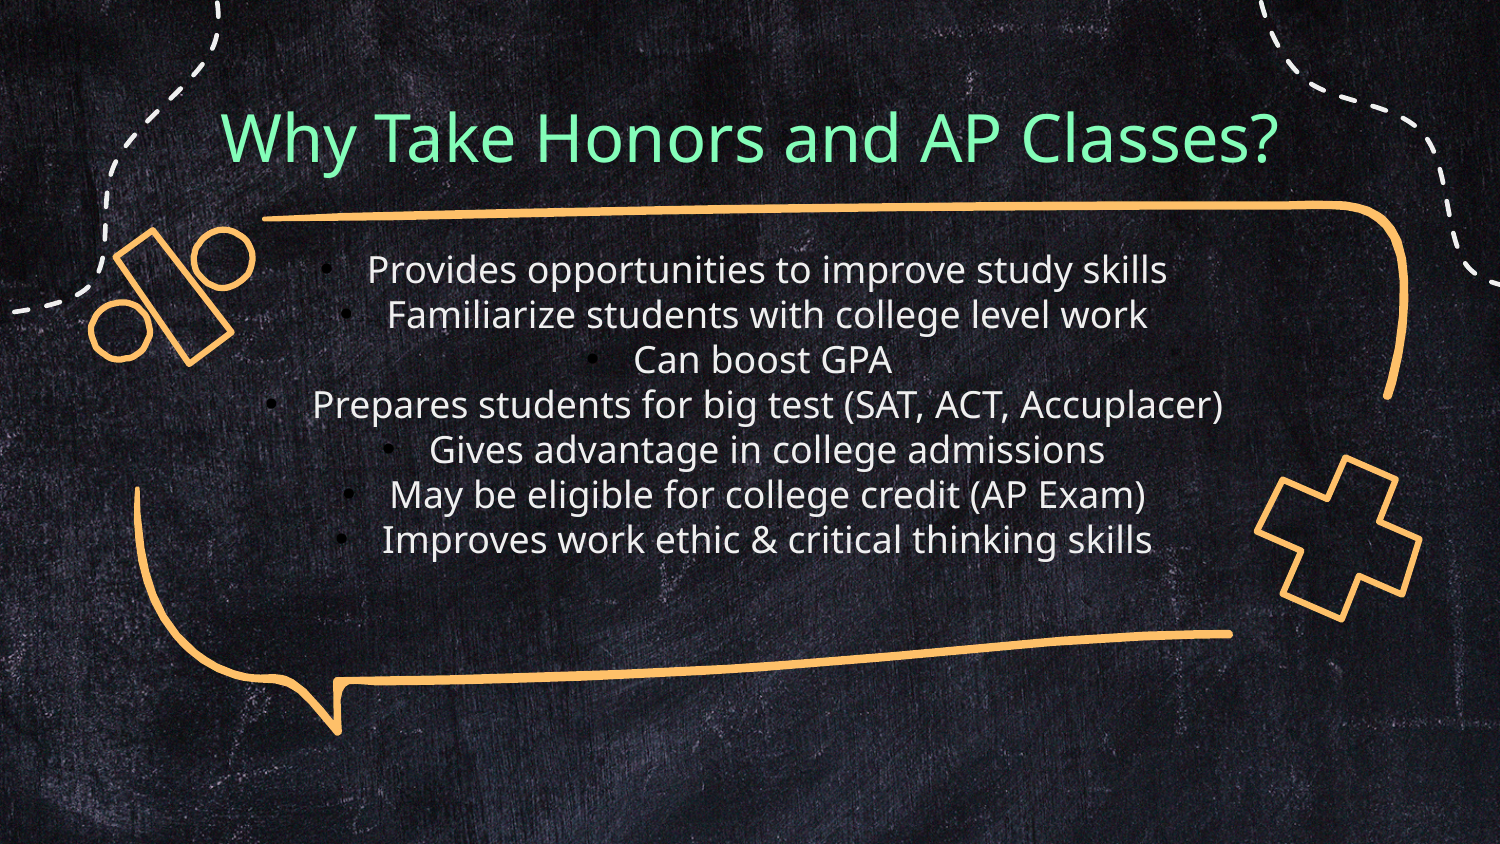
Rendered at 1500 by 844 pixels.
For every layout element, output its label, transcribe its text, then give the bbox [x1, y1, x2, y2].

text_box [133, 486, 1233, 736]
title Why Take Honors and AP Classes? [118, 88, 1384, 183]
text_box Provides opportunities to improve study skills Familiarize students with college level work Can boost GPA Prepares students for big test (SAT, ACT, Accuplacer) Gives advantage in college admissions May be eligible for college credit (AP Exam) Improves work ethic & critical thinking skills [233, 230, 1256, 363]
picture [0, 0, 1500, 844]
text_box [262, 200, 1409, 400]
